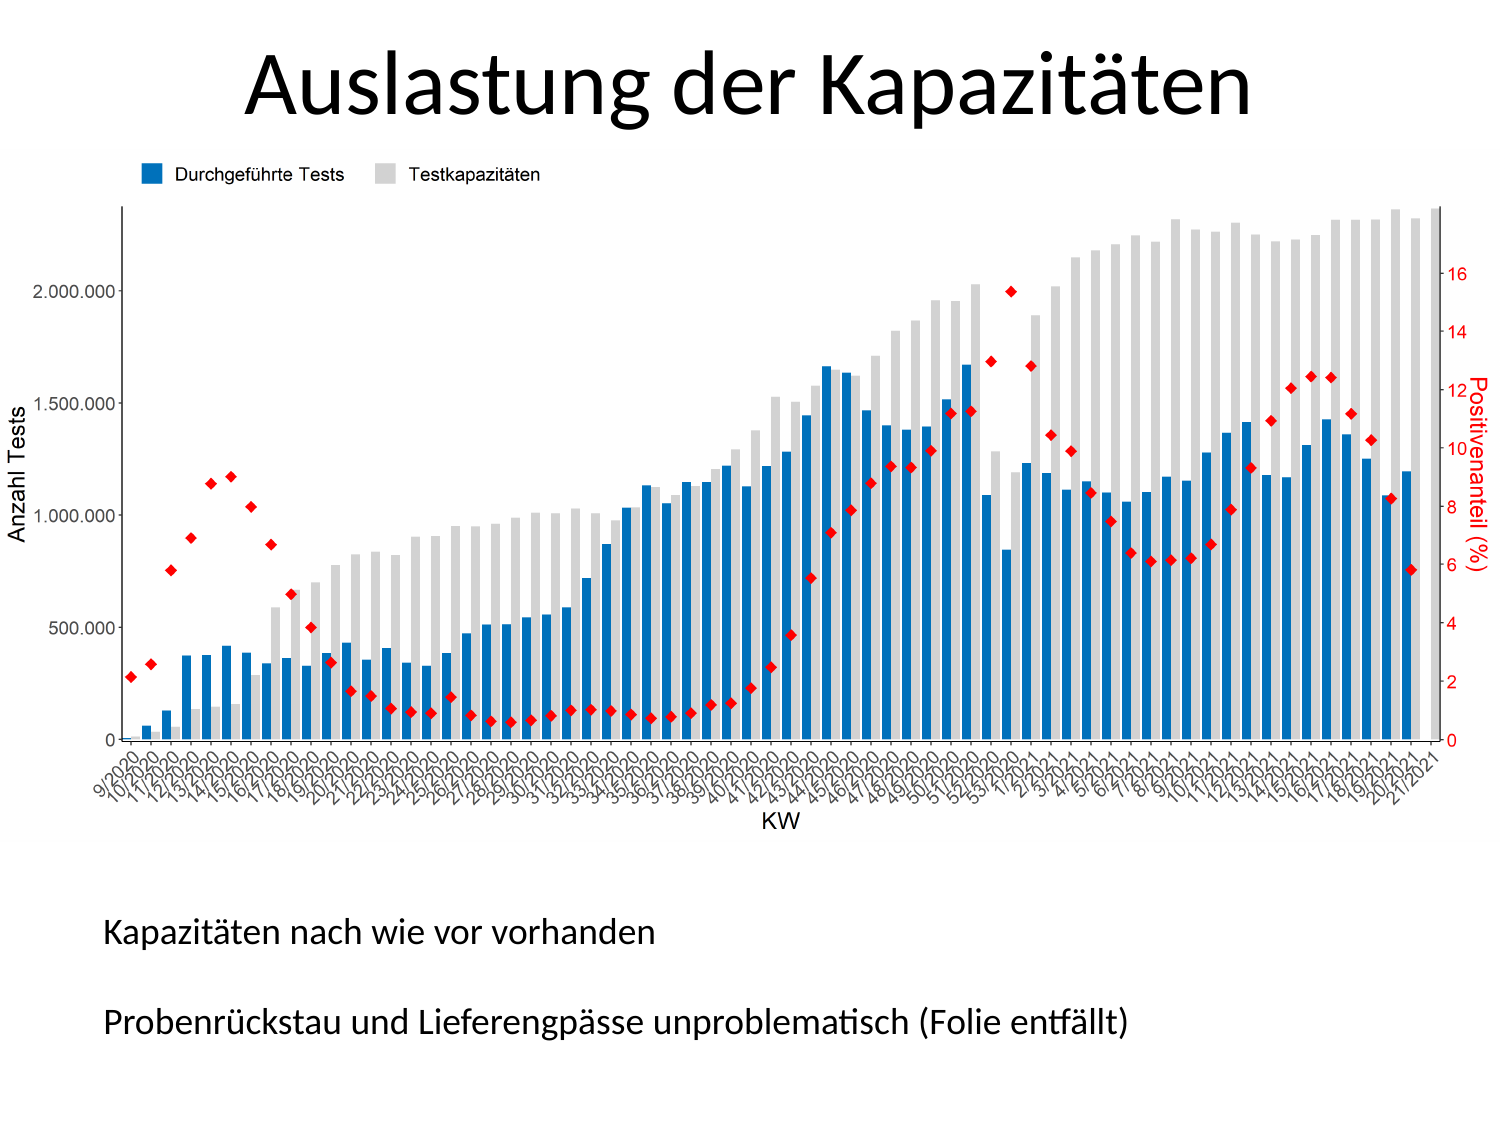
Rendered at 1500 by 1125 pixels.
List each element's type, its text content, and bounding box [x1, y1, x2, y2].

text_box Kapazitäten nach wie vor vorhanden Probenrückstau und Lieferengpässe unproblematisch (Folie entfällt) [88, 899, 1500, 1095]
picture [0, 148, 1500, 842]
title Auslastung der Kapazitäten [75, 0, 1425, 147]
